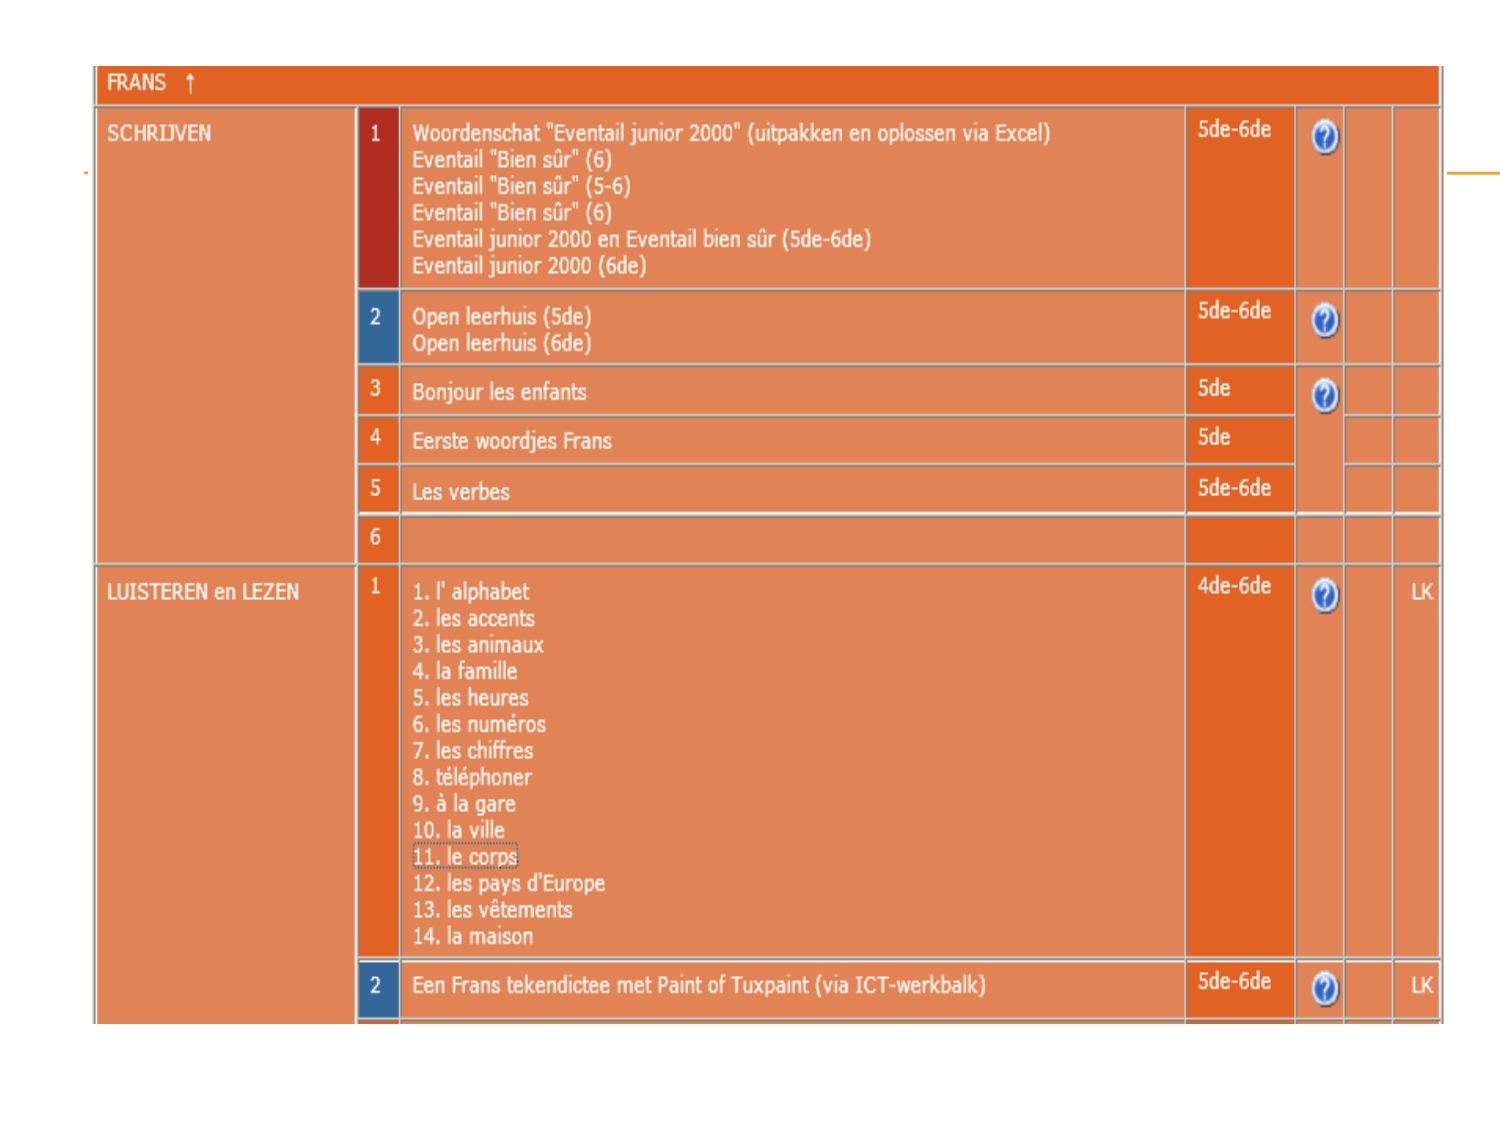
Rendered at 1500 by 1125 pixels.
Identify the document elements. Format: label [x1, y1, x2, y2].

picture [88, 65, 1448, 1024]
